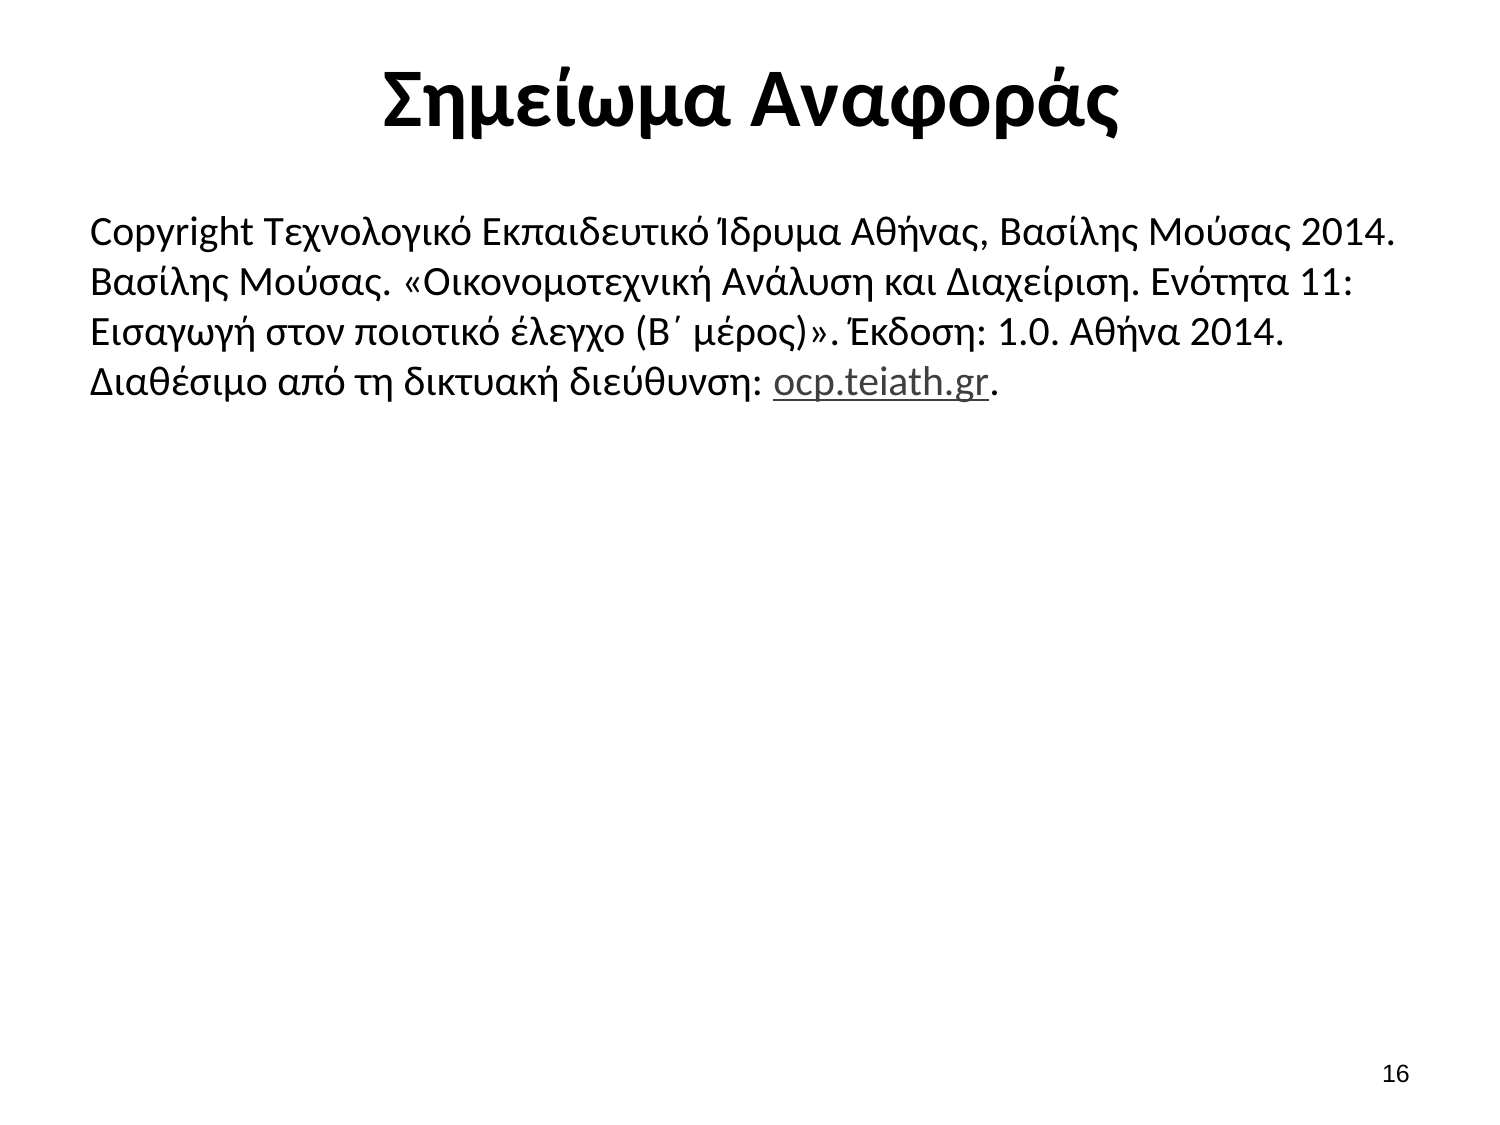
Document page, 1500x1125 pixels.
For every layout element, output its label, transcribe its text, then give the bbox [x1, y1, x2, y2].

slide_number 15 [1074, 1042, 1425, 1103]
list Copyright Τεχνολογικό Εκπαιδευτικό Ίδρυμα Αθήνας, Βασίλης Μούσας 2014. Βασίλης Μούσας. «Οικονομοτεχνική Ανάλυση και Διαχείριση. Ενότητα 11: Εισαγωγή στον ποιοτικό έλεγχο (Β΄ μέρος)». Έκδοση: 1.0. Αθήνα 2014. Διαθέσιμο από τη δικτυακή διεύθυνση: ocp.teiath.gr. [75, 196, 1425, 1024]
title Σημείωμα Αναφοράς [76, 19, 1427, 169]
